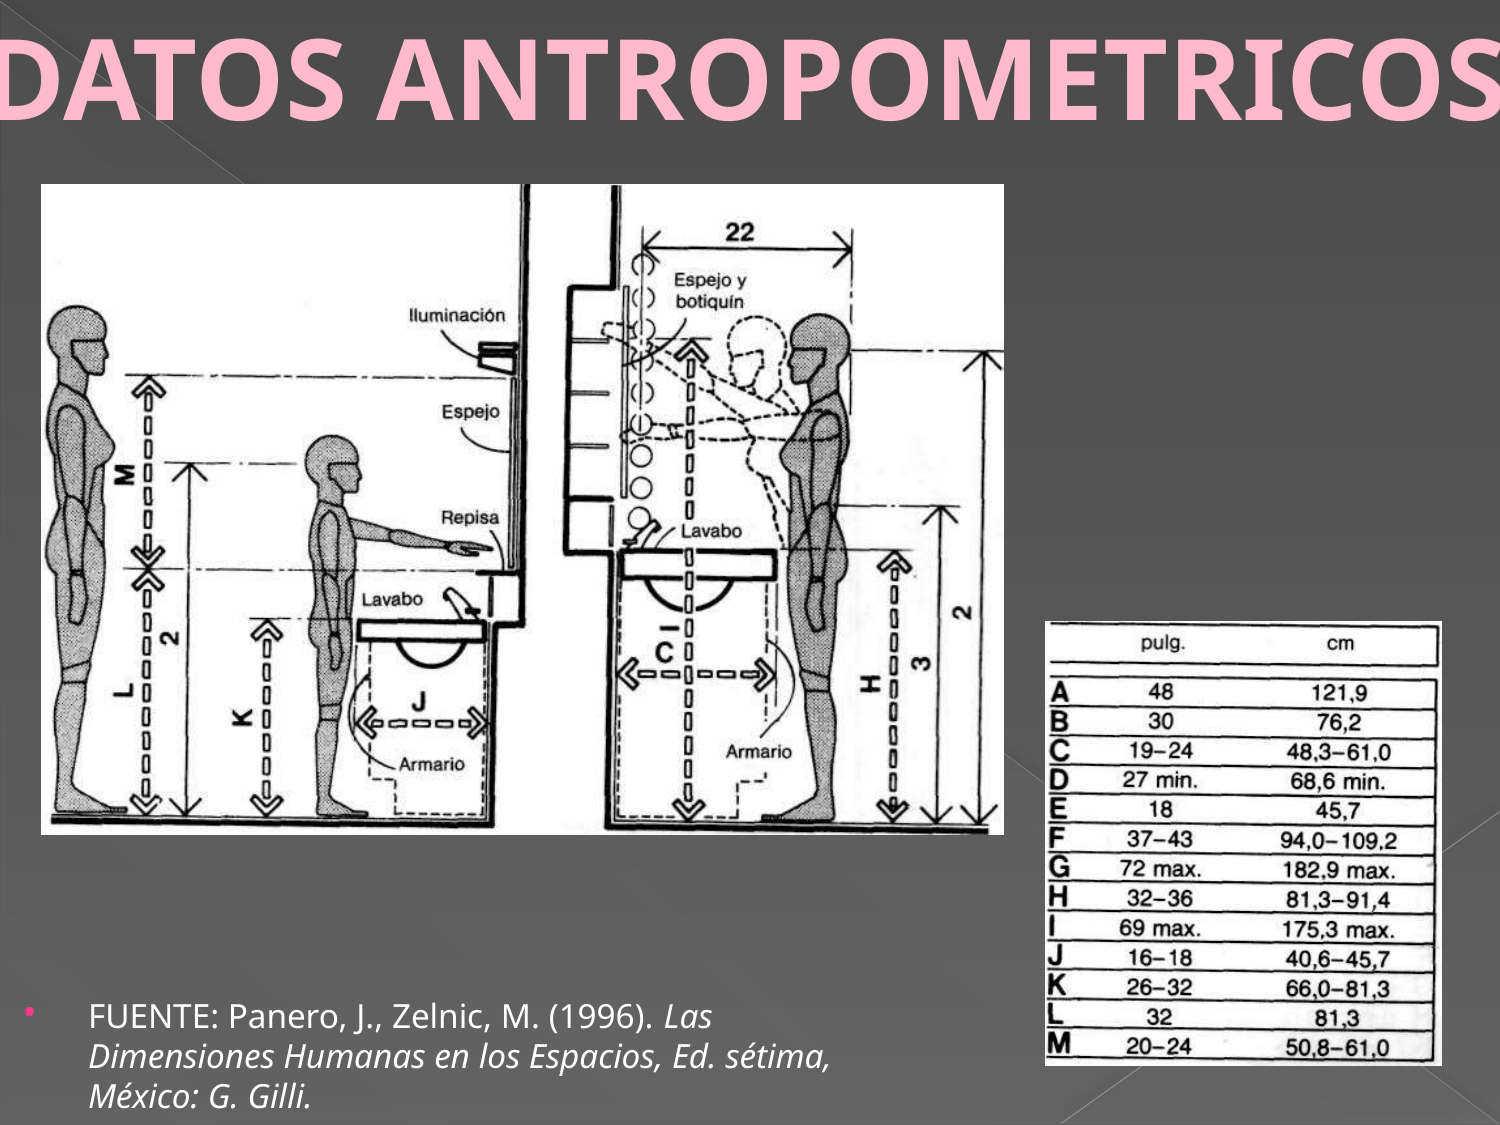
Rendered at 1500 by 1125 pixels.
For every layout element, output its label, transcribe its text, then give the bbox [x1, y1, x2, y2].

picture [41, 184, 1005, 835]
text_box FUENTE: Panero, J., Zelnic, M. (1996). Las Dimensiones Humanas en los Espacios, Ed. sétima, México: G. Gilli. [0, 987, 904, 1125]
picture [1045, 621, 1442, 1067]
text_box DATOS ANTROPOMETRICOS [0, 0, 1500, 150]
